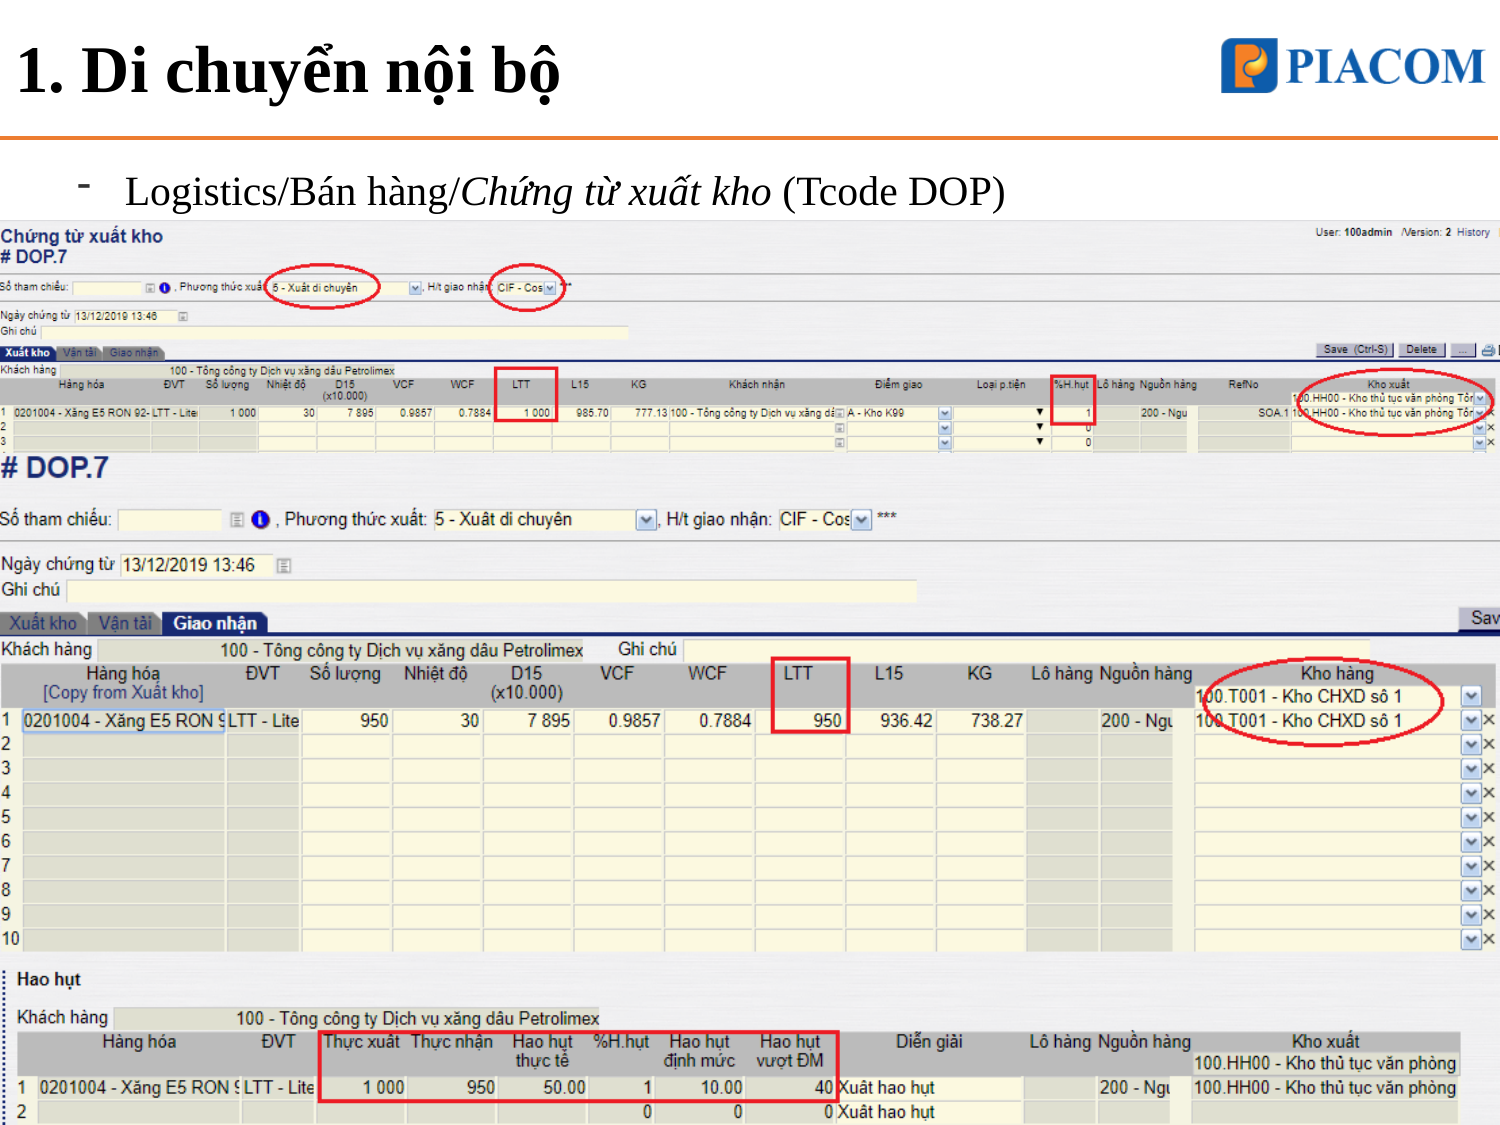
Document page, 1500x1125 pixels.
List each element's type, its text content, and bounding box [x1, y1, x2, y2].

picture [0, 220, 1500, 1125]
text_box Logistics/Bán hàng/Chứng từ xuất kho (Tcode DOP) [0, 141, 1500, 220]
title 1. Di chuyển nội bộ [0, 0, 1389, 141]
picture [1389, 0, 1500, 141]
